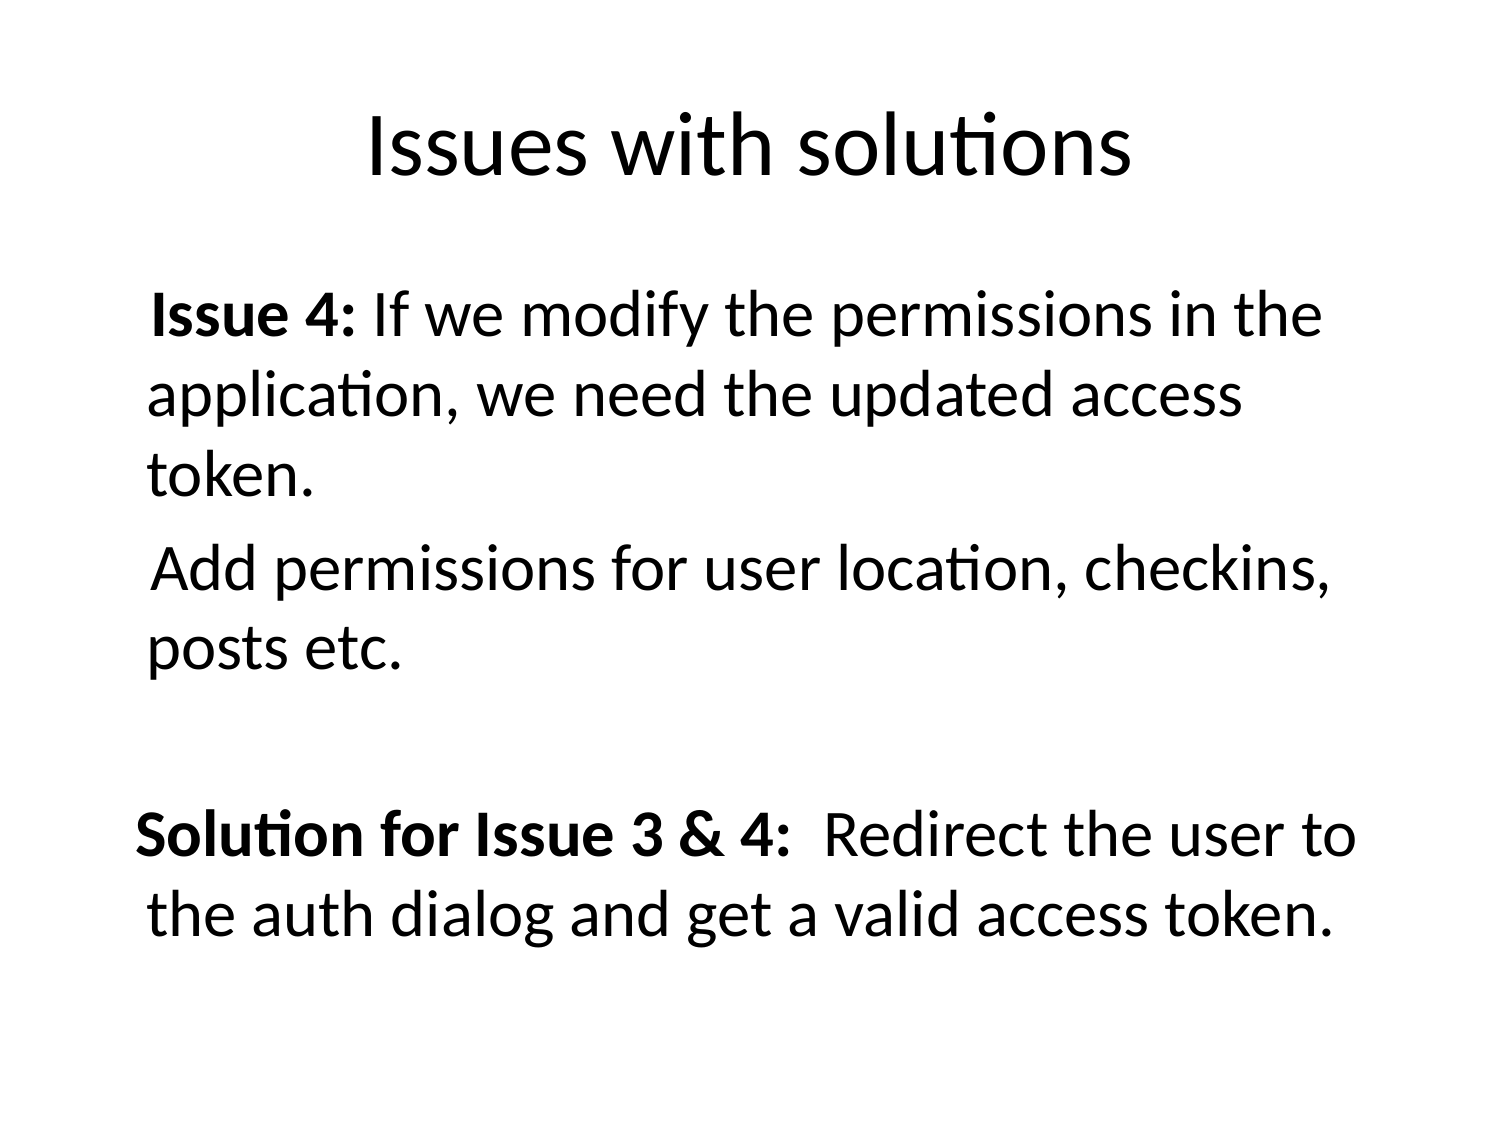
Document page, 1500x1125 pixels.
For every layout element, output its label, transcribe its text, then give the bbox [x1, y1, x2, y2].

list Issue 4: If we modify the permissions in the application, we need the updated access token. Add permissions for user location, checkins, posts etc. Solution for Issue 3 & 4: Redirect the user to the auth dialog and get a valid access token. [75, 262, 1425, 1005]
title Issues with solutions [75, 45, 1425, 233]
